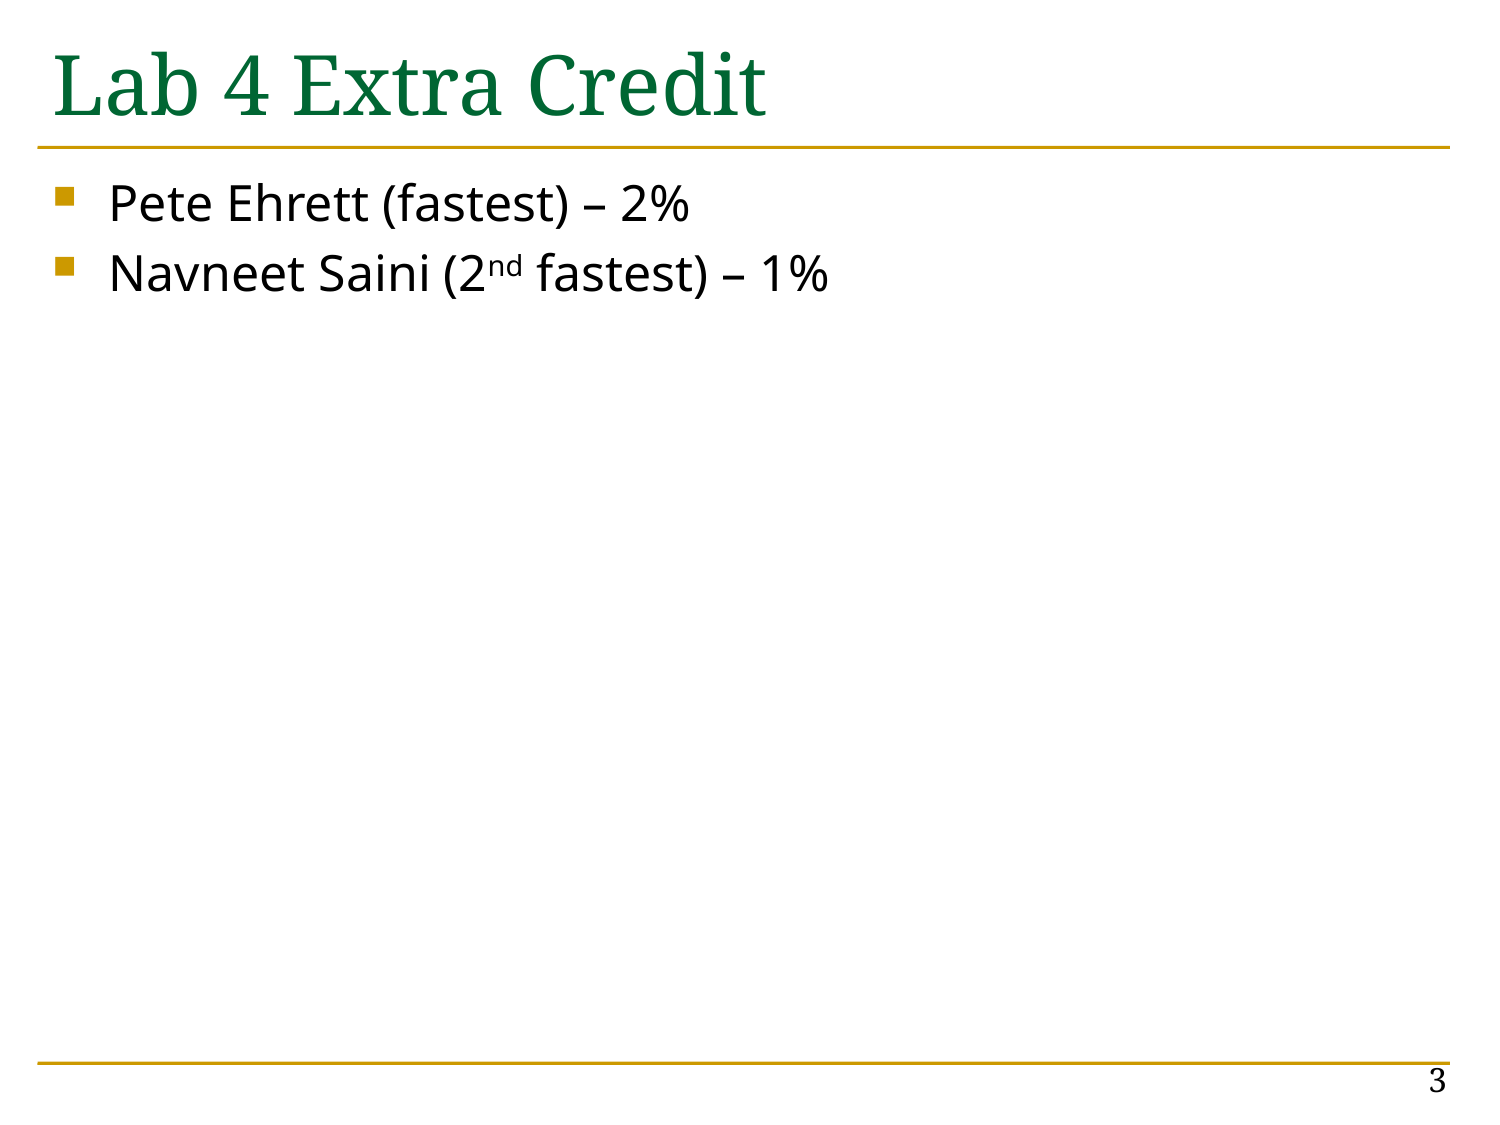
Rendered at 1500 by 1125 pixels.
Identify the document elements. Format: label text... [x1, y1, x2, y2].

list Pete Ehrett (fastest) – 2% Navneet Saini (2nd fastest) – 1% [37, 163, 1450, 1016]
title Lab 4 Extra Credit [37, 24, 1450, 163]
slide_number 3 [1111, 1036, 1462, 1112]
